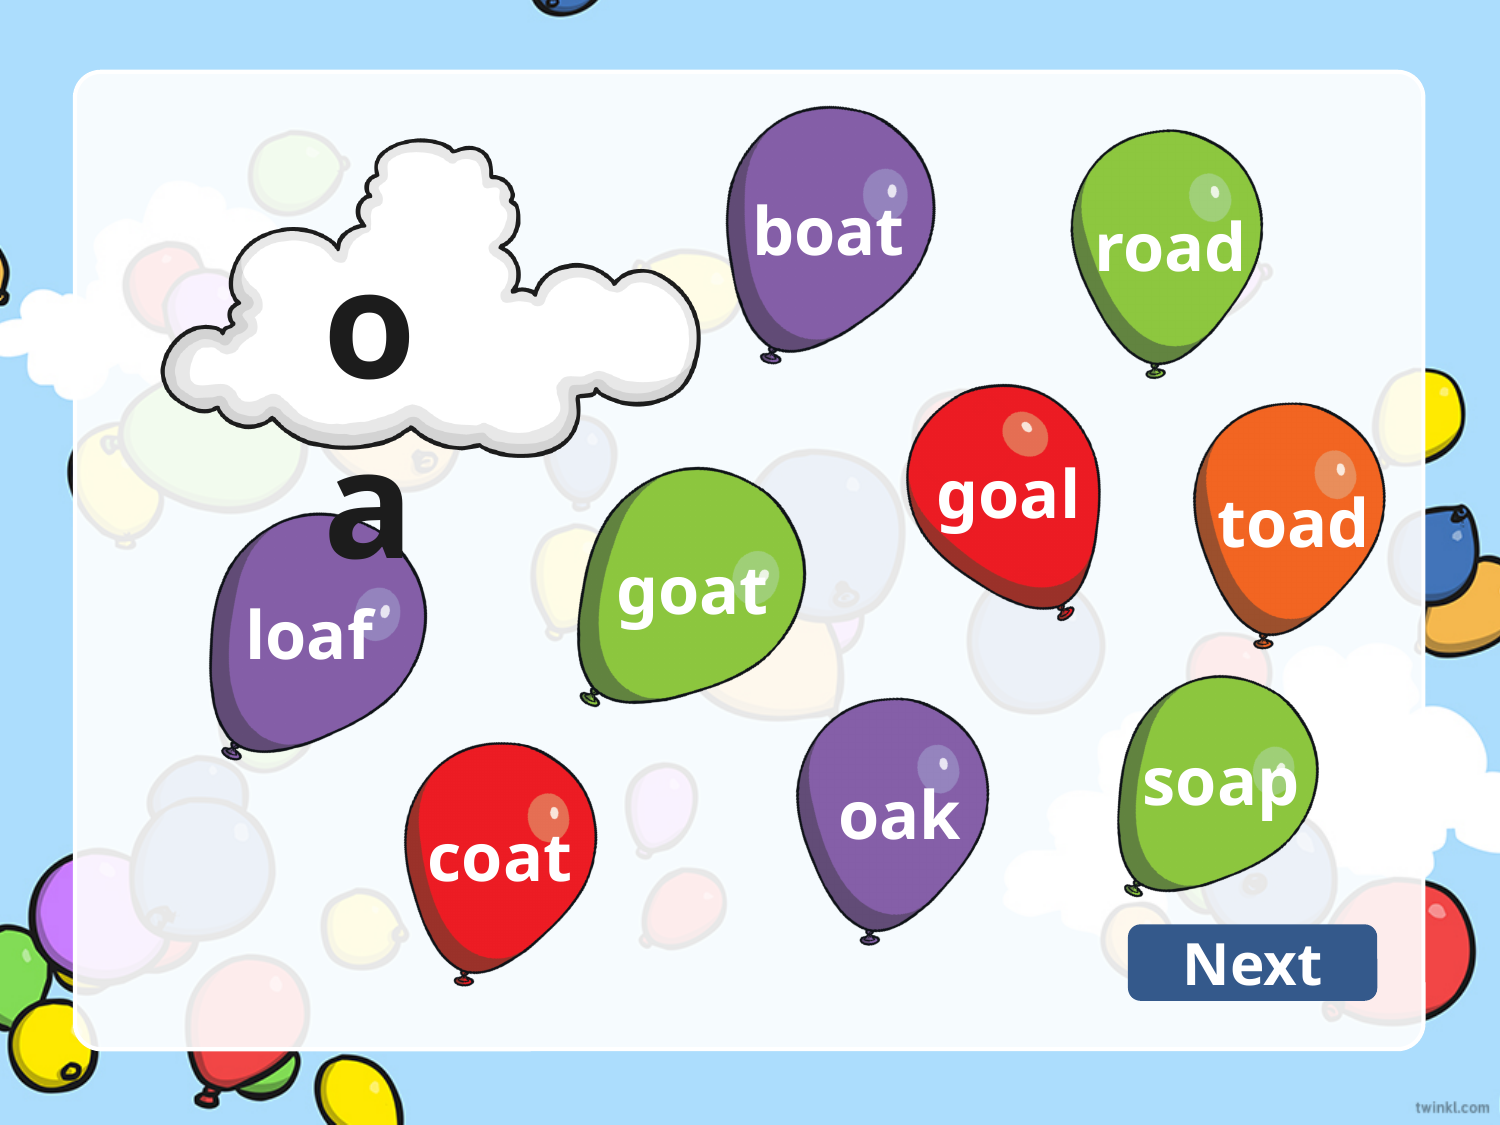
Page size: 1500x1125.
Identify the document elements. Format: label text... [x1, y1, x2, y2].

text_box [1186, 401, 1391, 658]
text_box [191, 518, 467, 800]
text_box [712, 102, 944, 380]
picture [0, 0, 1500, 1125]
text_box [1103, 674, 1319, 930]
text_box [160, 138, 701, 458]
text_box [394, 742, 608, 999]
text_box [1066, 129, 1275, 386]
text_box Next [1126, 923, 1379, 1002]
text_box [790, 696, 1031, 953]
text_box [564, 463, 827, 750]
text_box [917, 380, 1118, 637]
